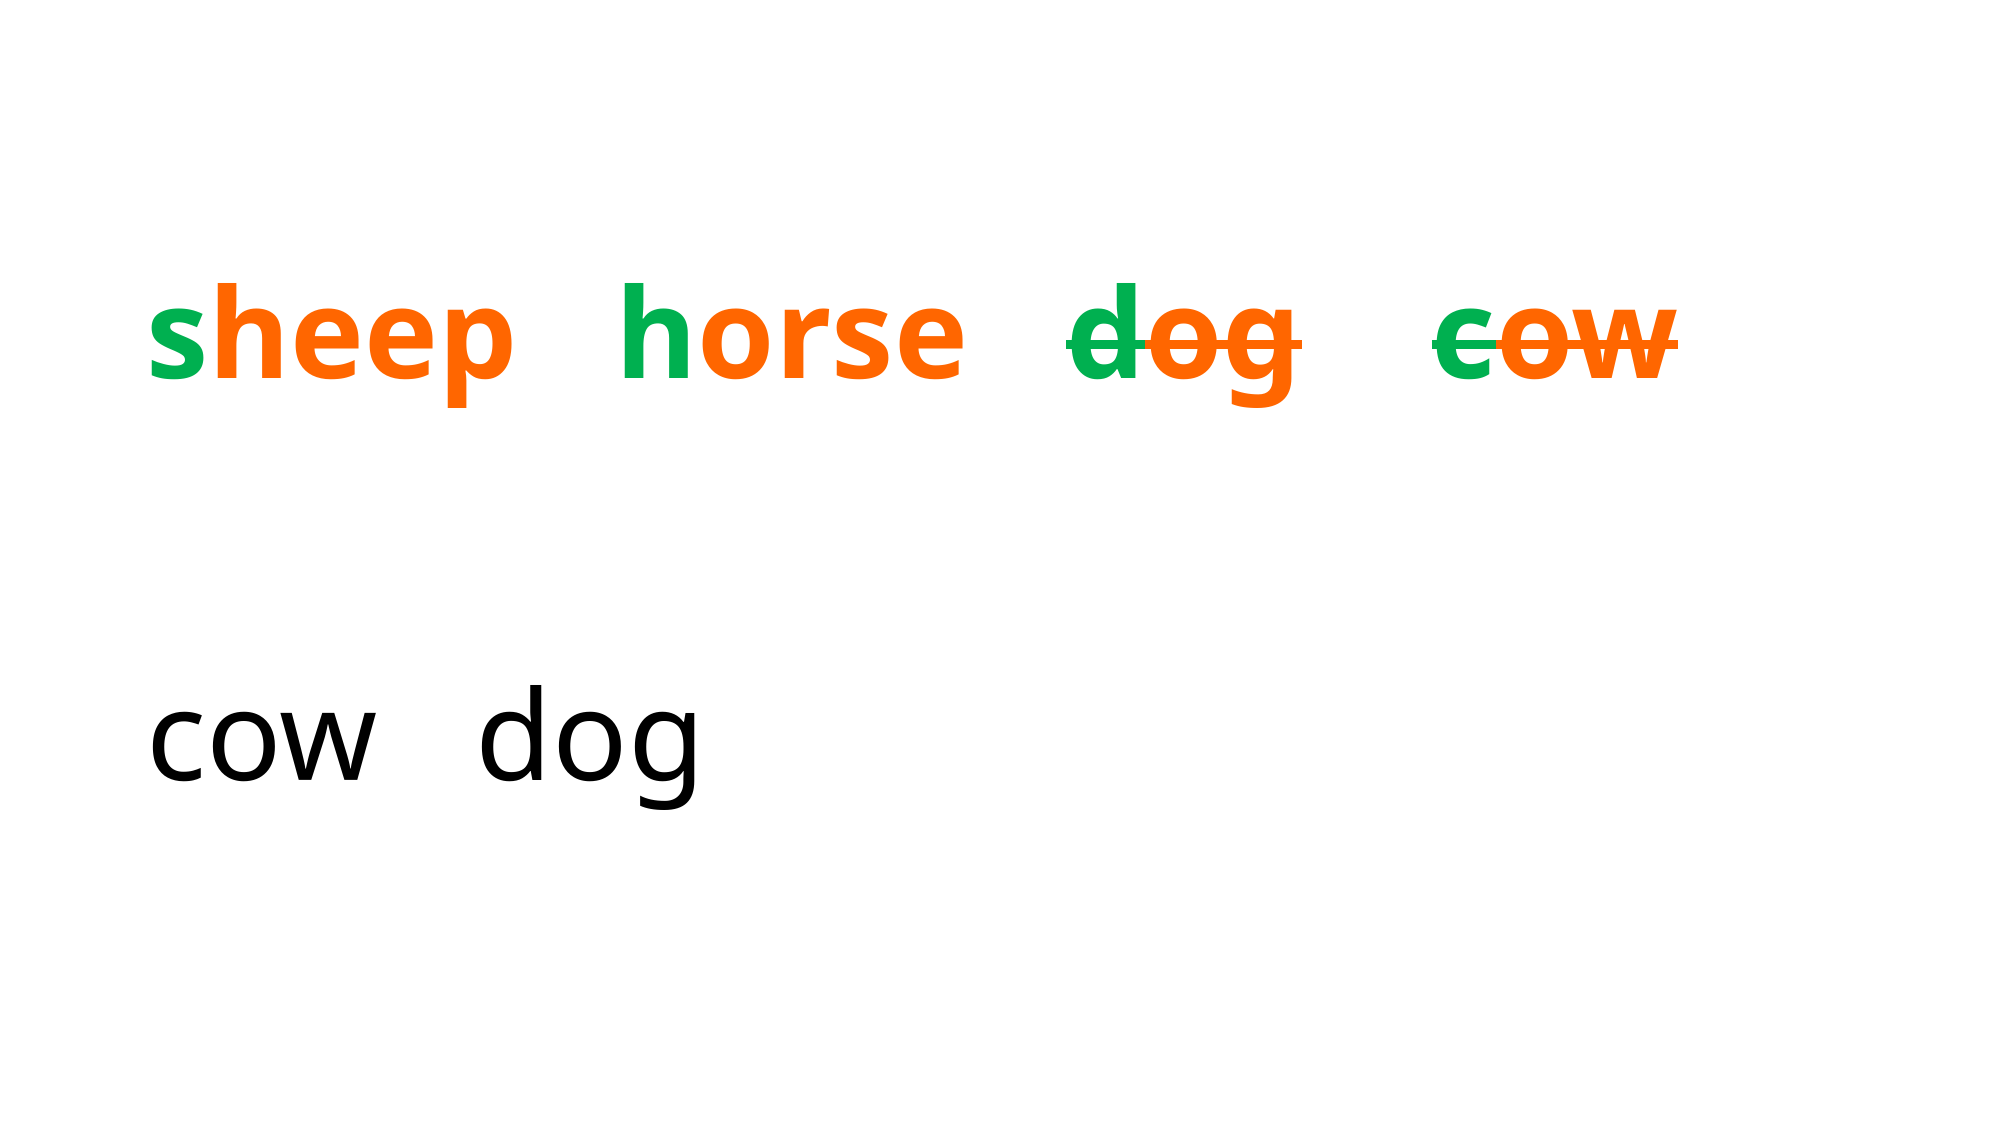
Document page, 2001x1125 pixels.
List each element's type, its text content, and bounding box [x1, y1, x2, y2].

text_box cow dog [131, 647, 1907, 813]
text_box sheep horse dog cow [131, 245, 1907, 411]
